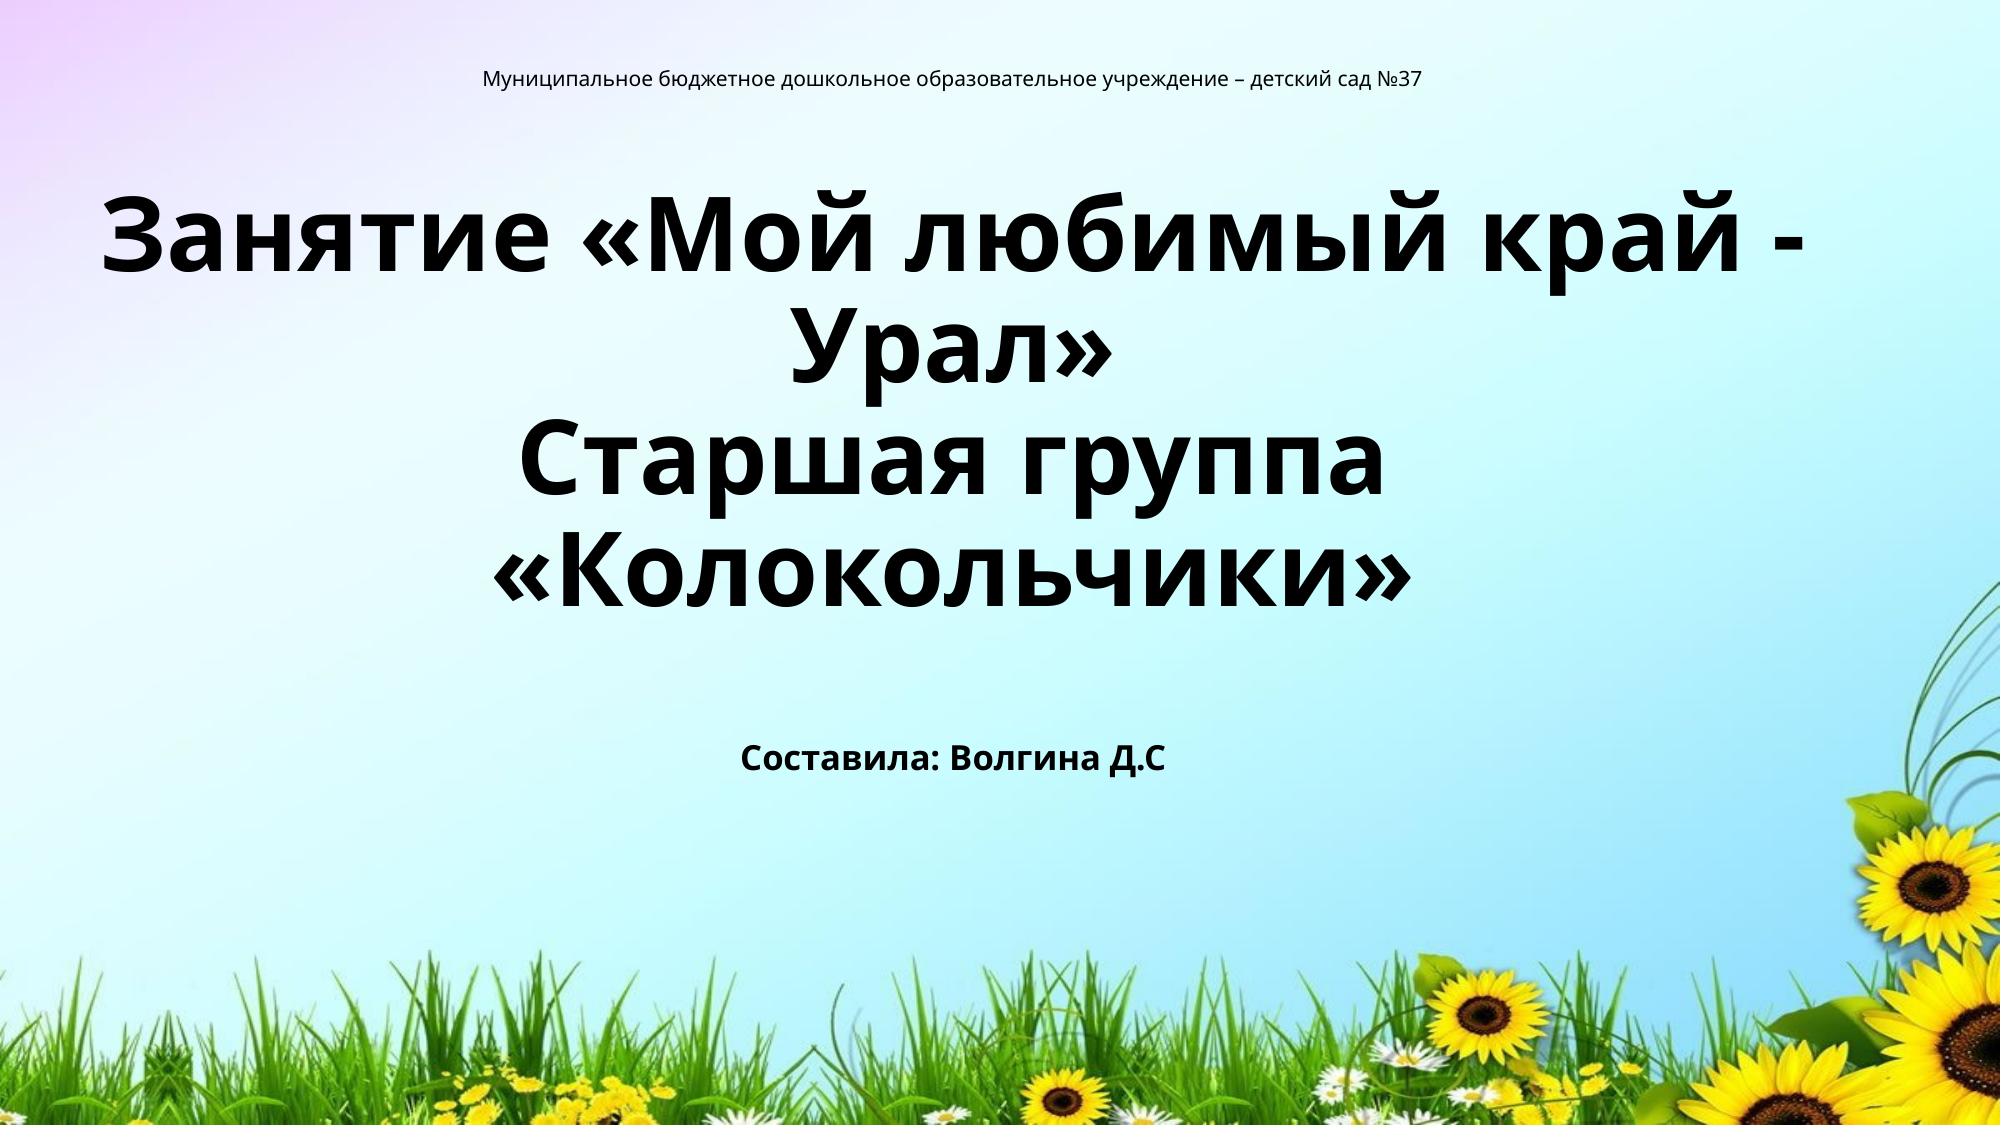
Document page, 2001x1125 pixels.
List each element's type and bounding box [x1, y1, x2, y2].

list [0, 0, 2000, 1125]
